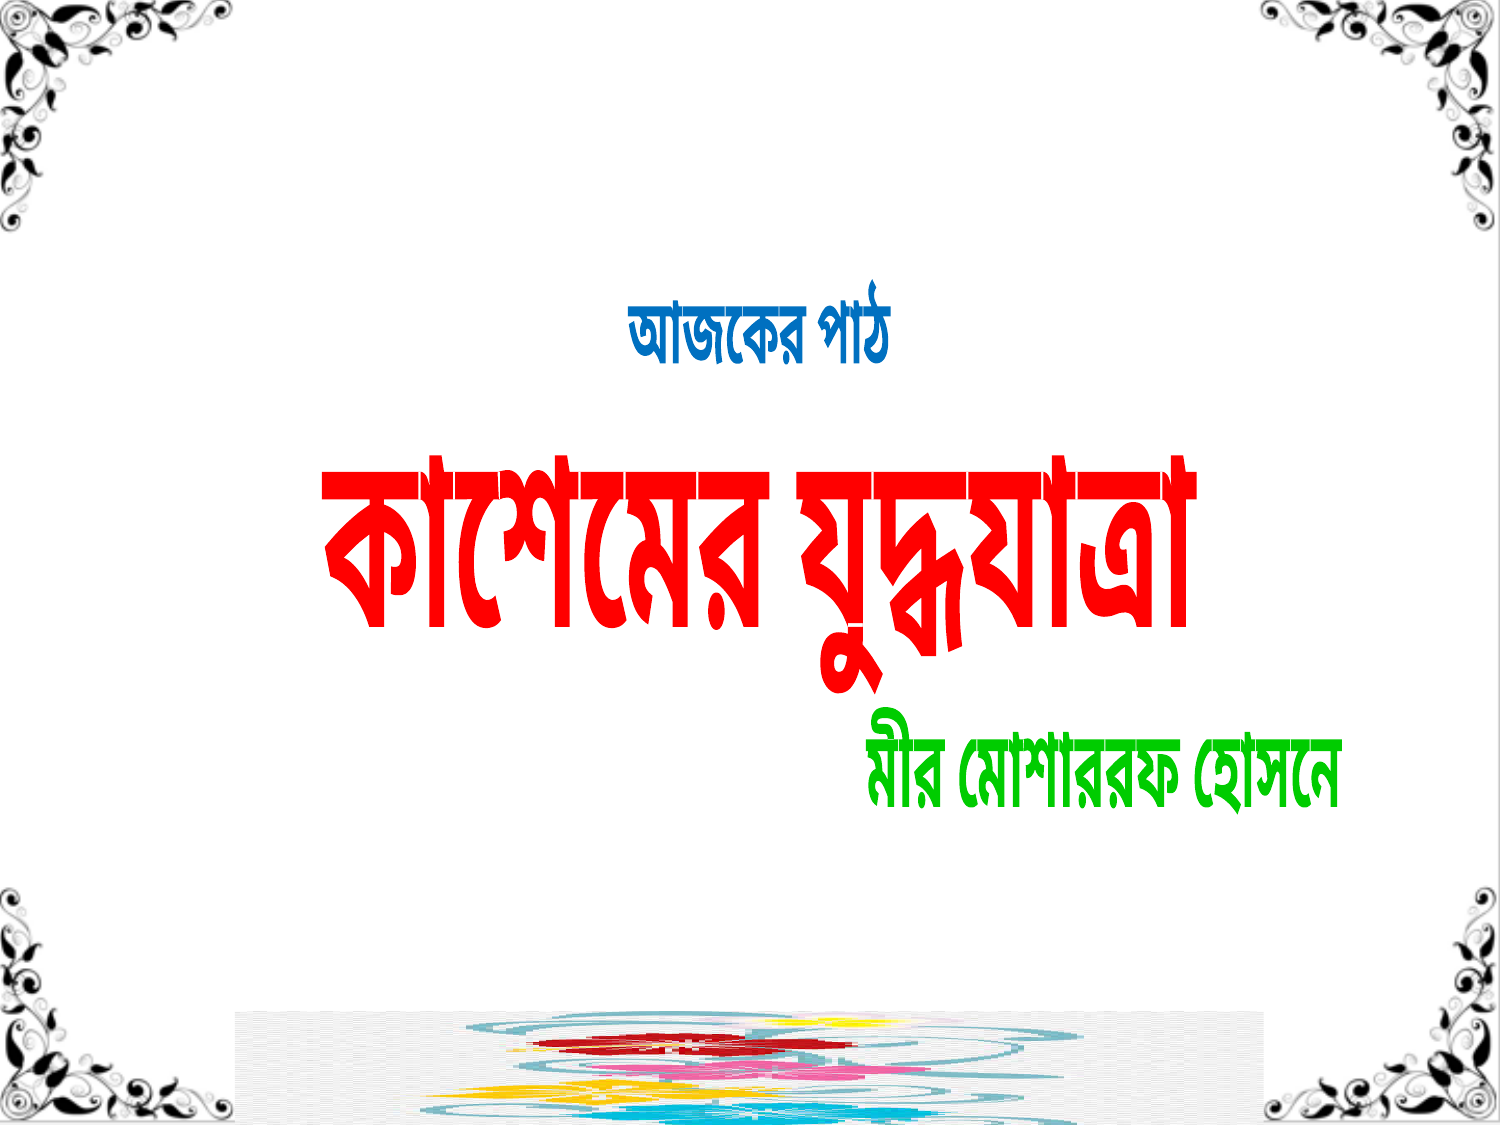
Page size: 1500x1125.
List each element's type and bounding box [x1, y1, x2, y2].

text_box [234, 1010, 1265, 1125]
picture [0, 0, 1500, 1125]
